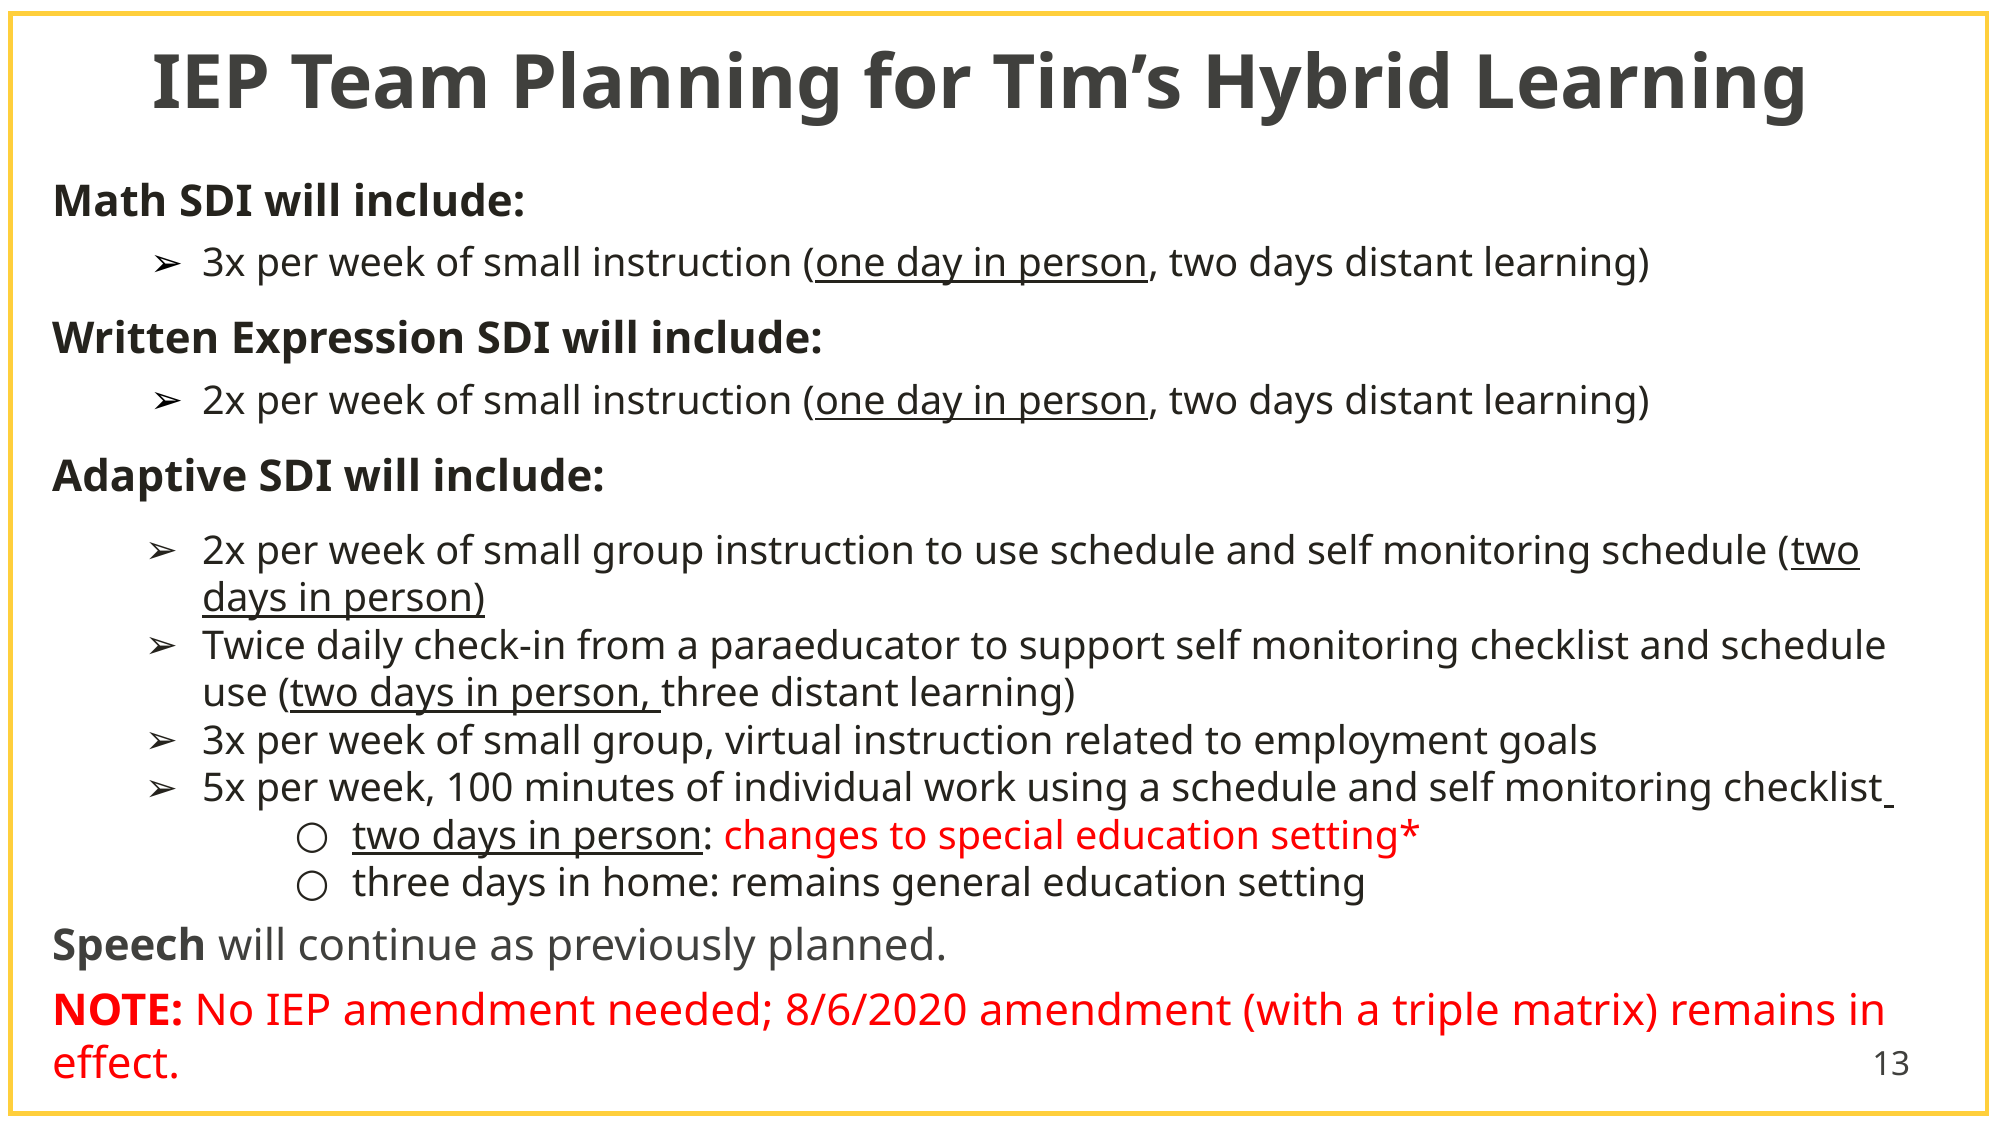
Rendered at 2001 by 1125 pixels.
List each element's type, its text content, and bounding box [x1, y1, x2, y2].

text_box Math SDI will include: 3x per week of small instruction (one day in person, two days distant learning) Written Expression SDI will include: 2x per week of small instruction (one day in person, two days distant learning) Adaptive SDI will include: 2x per week of small group instruction to use schedule and self monitoring schedule (two days in person) Twice daily check-in from a paraeducator to support self monitoring checklist and schedule use (two days in person, three distant learning) 3x per week of small group, virtual instruction related to employment goals 5x per week, 100 minutes of individual work using a schedule and self monitoring checklist two days in person: changes to special education setting* three days in home: remains general education setting Speech will continue as previously planned. NOTE: No IEP amendment needed; 8/6/2020 amendment (with a triple matrix) remains in effect. [37, 164, 1963, 1092]
title IEP Team Planning for Tim’s Hybrid Learning [137, 30, 1863, 139]
